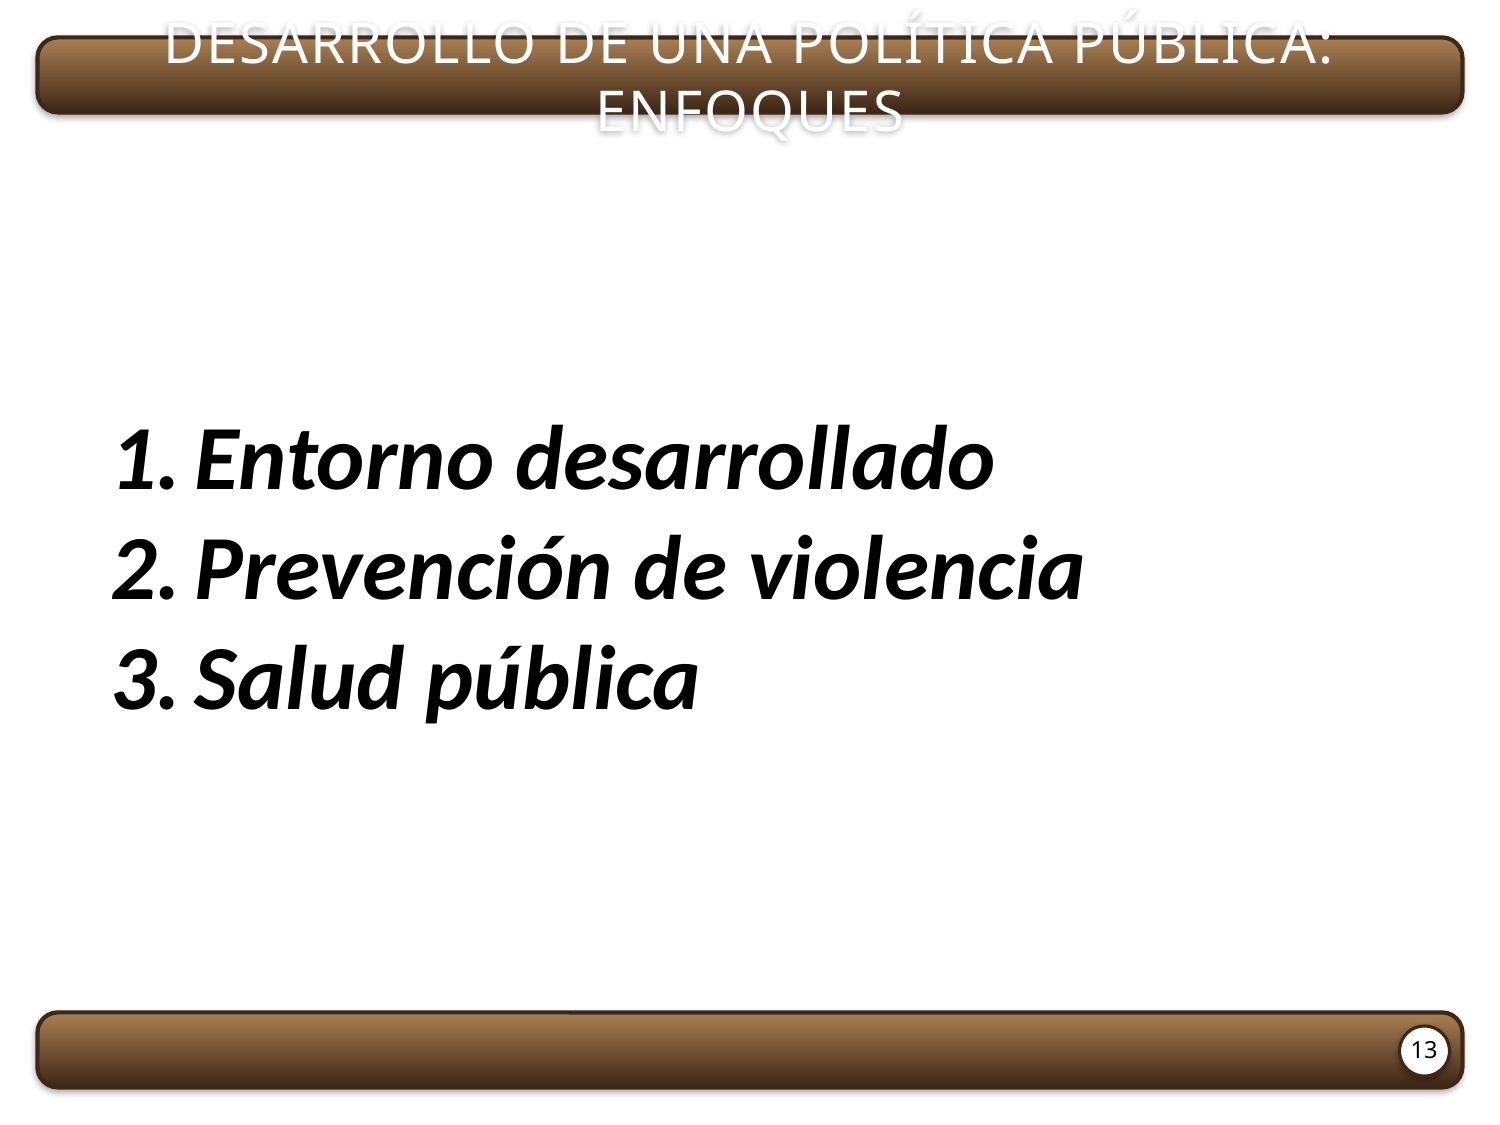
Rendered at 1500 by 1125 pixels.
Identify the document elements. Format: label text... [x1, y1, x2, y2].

slide_number 13 [1387, 1026, 1462, 1076]
text_box Desarrollo de una política pública: Enfoques [36, 36, 1464, 114]
text_box [36, 1011, 1464, 1089]
text_box Entorno desarrollado Prevención de violencia Salud pública [95, 390, 1462, 735]
